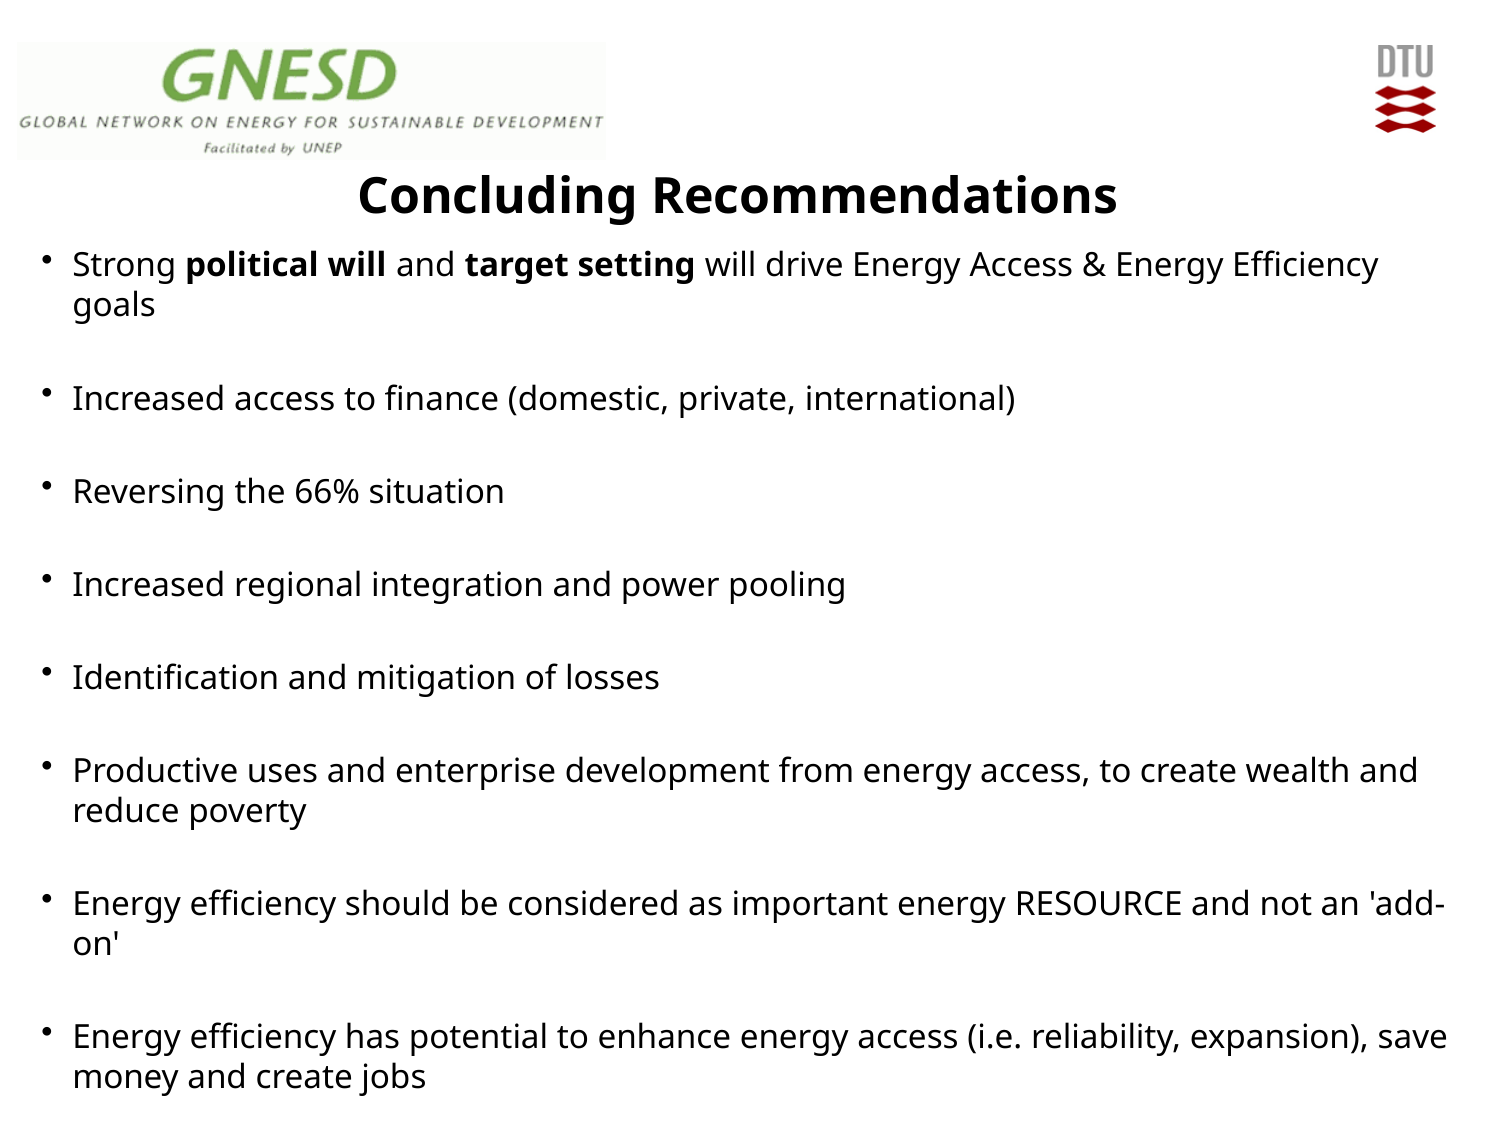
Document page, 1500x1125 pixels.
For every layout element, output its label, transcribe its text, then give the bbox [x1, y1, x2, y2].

list Strong political will and target setting will drive Energy Access & Energy Efficiency goals Increased access to finance (domestic, private, international) Reversing the 66% situation Increased regional integration and power pooling Identification and mitigation of losses Productive uses and enterprise development from energy access, to create wealth and reduce poverty Energy efficiency should be considered as important energy RESOURCE and not an 'add-on' Energy efficiency has potential to enhance energy access (i.e. reliability, expansion), save money and create jobs [41, 243, 1471, 1125]
picture [17, 42, 606, 160]
picture [1375, 45, 1436, 133]
title Concluding Recommendations [100, 149, 1376, 224]
